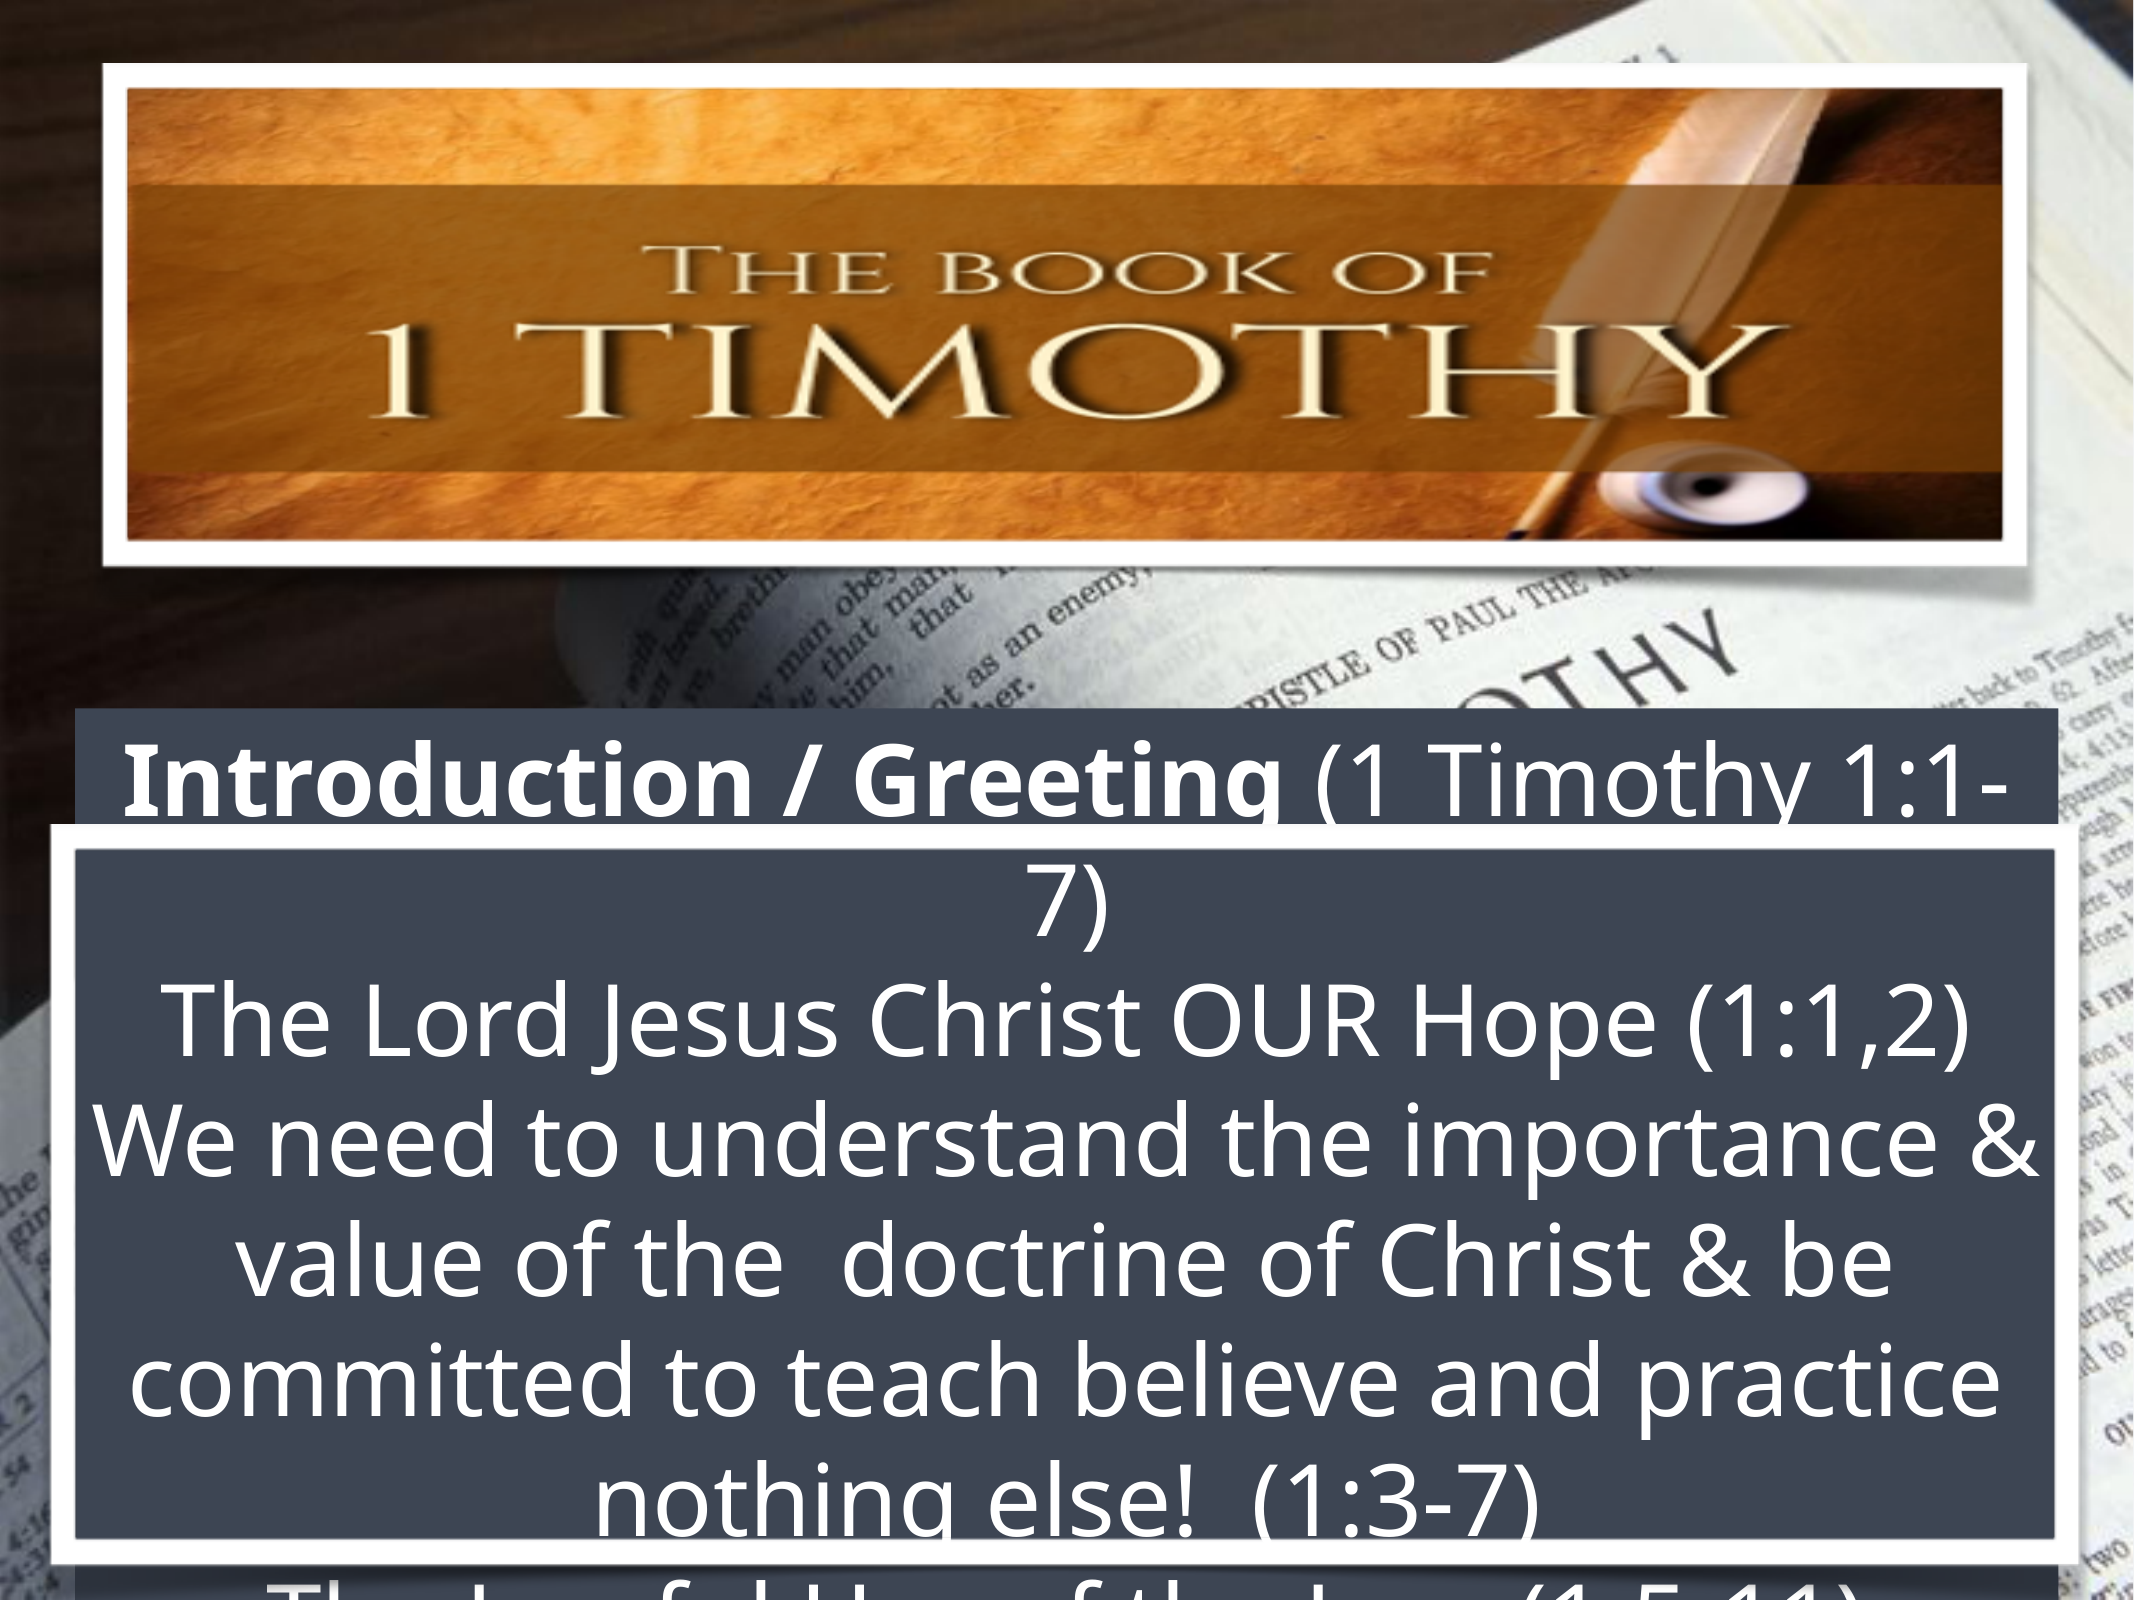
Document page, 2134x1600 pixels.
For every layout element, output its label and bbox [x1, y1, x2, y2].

text_box [39, 823, 2095, 1600]
picture [0, 0, 2134, 1600]
text_box [91, 63, 2043, 616]
